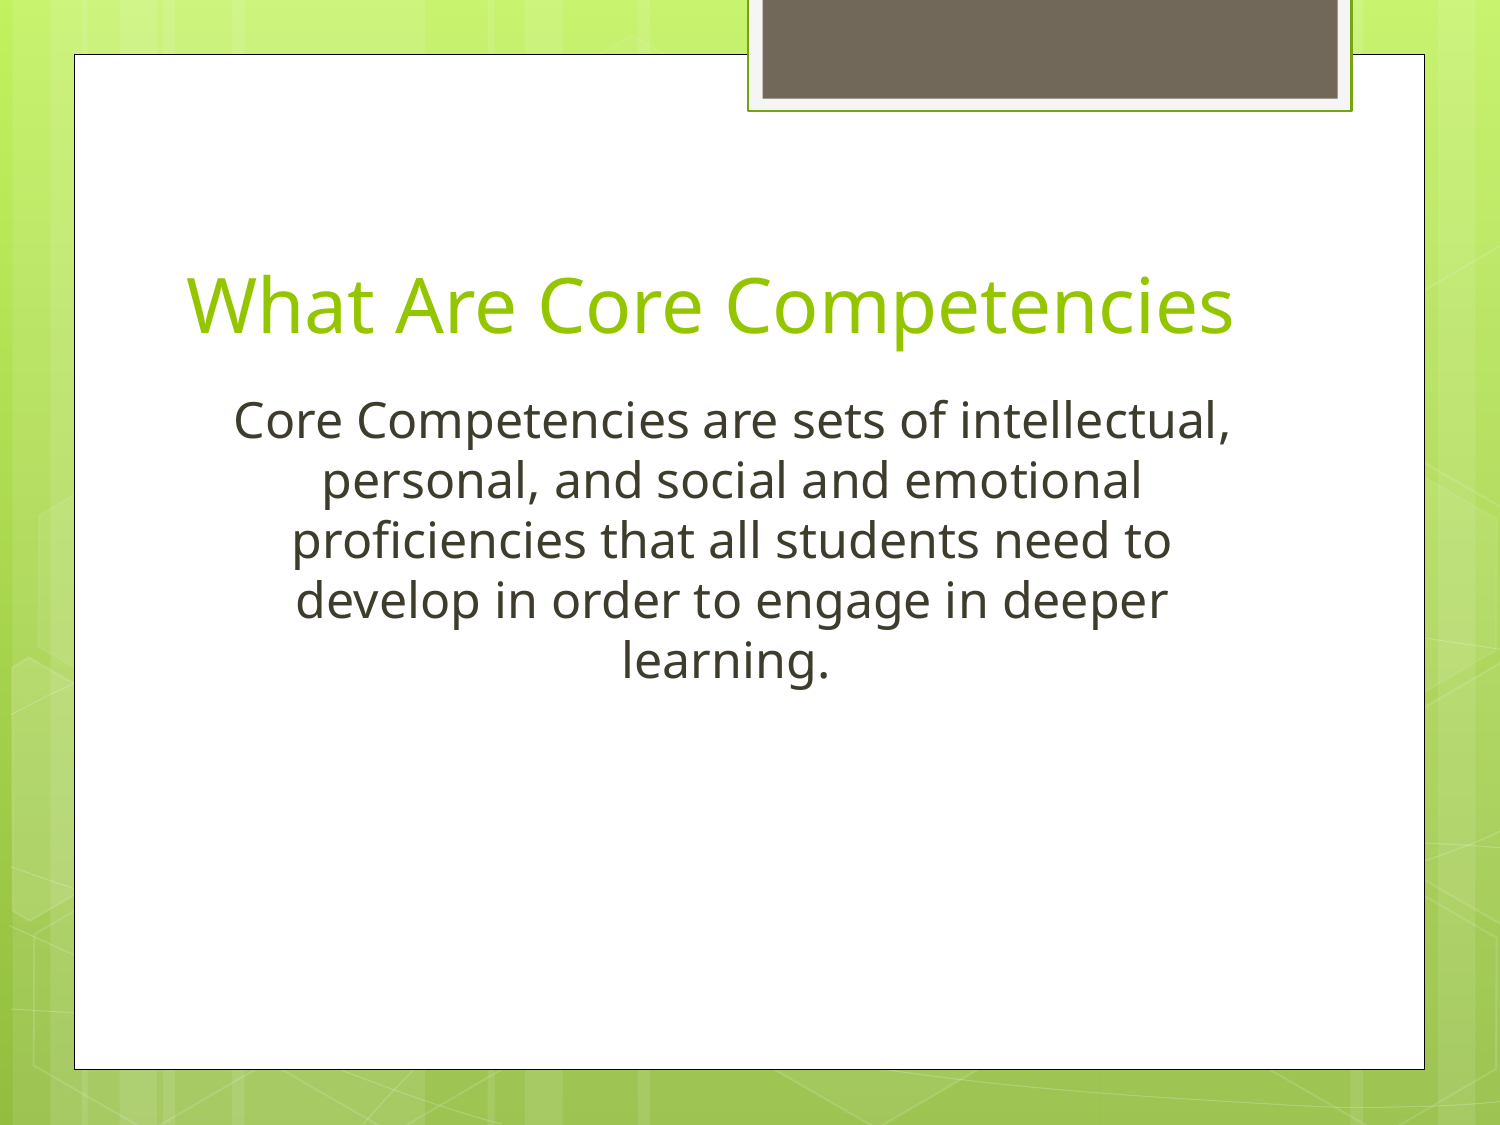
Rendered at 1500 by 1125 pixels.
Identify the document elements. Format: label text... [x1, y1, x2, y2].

list Core Competencies are sets of intellectual, personal, and social and emotional proficiencies that all students need to develop in order to engage in deeper learning. [171, 381, 1283, 957]
title What Are Core Competencies [171, 168, 1324, 357]
